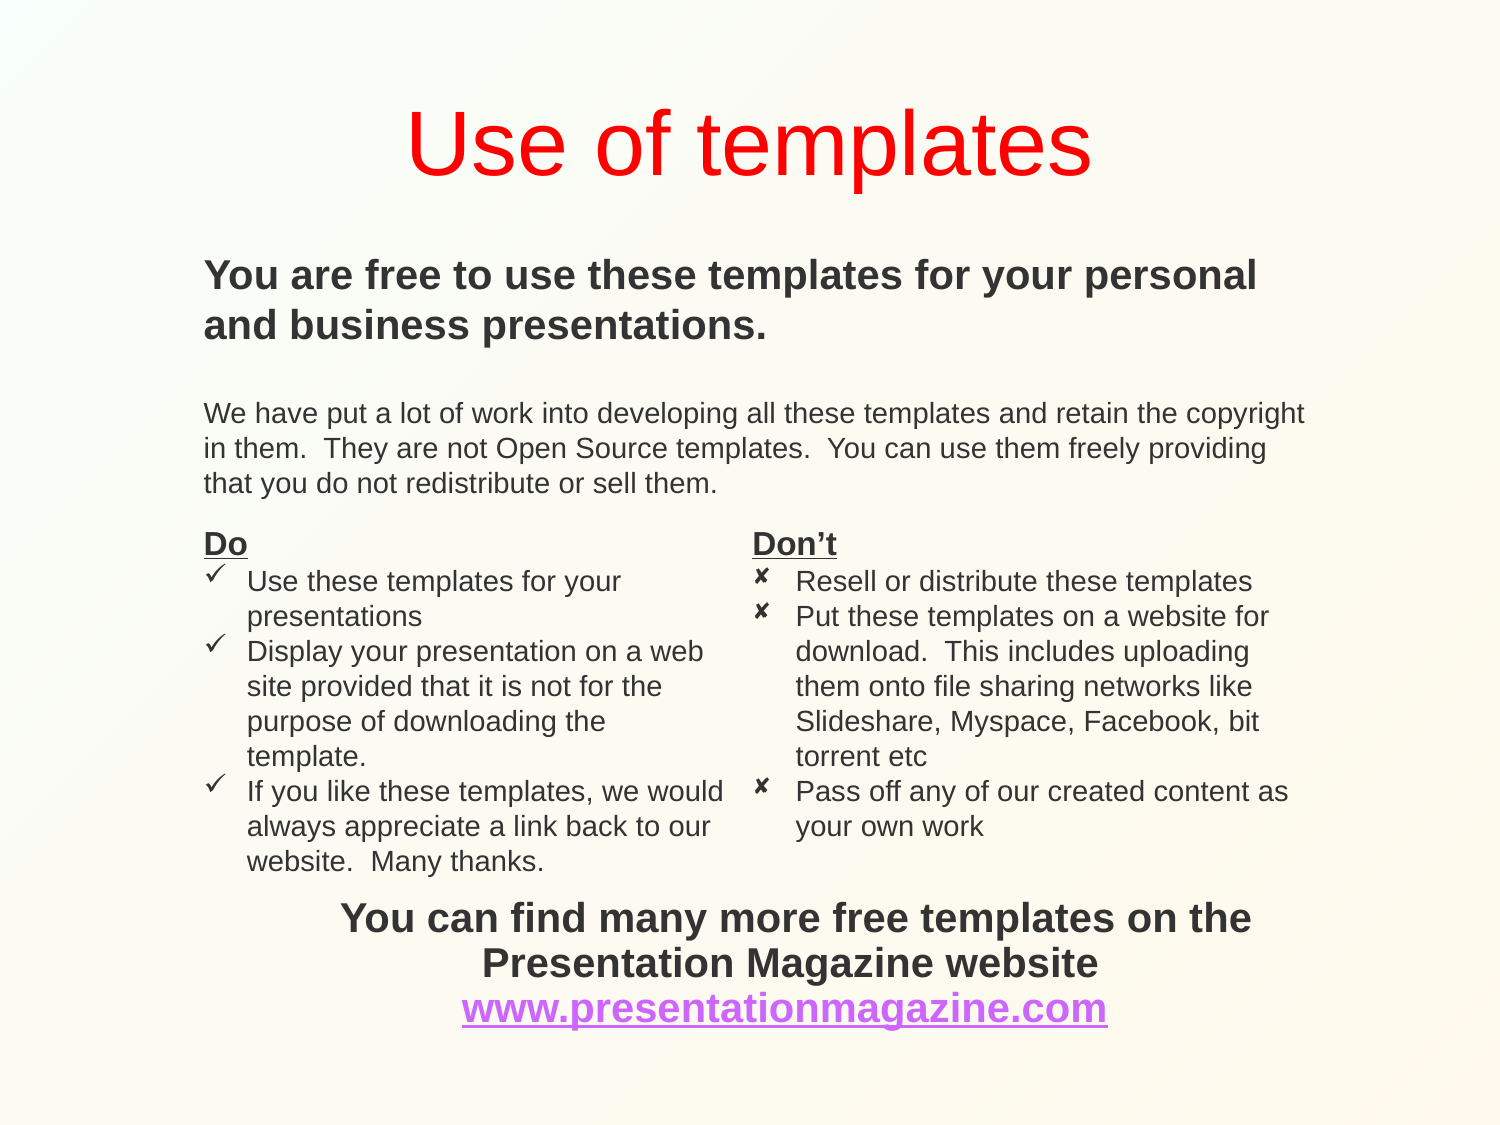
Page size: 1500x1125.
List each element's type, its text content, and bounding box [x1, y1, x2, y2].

text_box Do Use these templates for your presentations Display your presentation on a web site provided that it is not for the purpose of downloading the template. If you like these templates, we would always appreciate a link back to our website. Many thanks. [188, 515, 749, 889]
text_box Don’t Resell or distribute these templates Put these templates on a website for download. This includes uploading them onto file sharing networks like Slideshare, Myspace, Facebook, bit torrent etc Pass off any of our created content as your own work [737, 515, 1335, 850]
text_box You can find many more free templates on the Presentation Magazine website www.presentationmagazine.com [171, 889, 1347, 1040]
text_box You are free to use these templates for your personal and business presentations. [188, 240, 1329, 355]
text_box We have put a lot of work into developing all these templates and retain the copyright in them. They are not Open Source templates. You can use them freely providing that you do not redistribute or sell them. [188, 387, 1325, 507]
title Use of templates [75, 45, 1425, 233]
text_box [88, 208, 1436, 1083]
